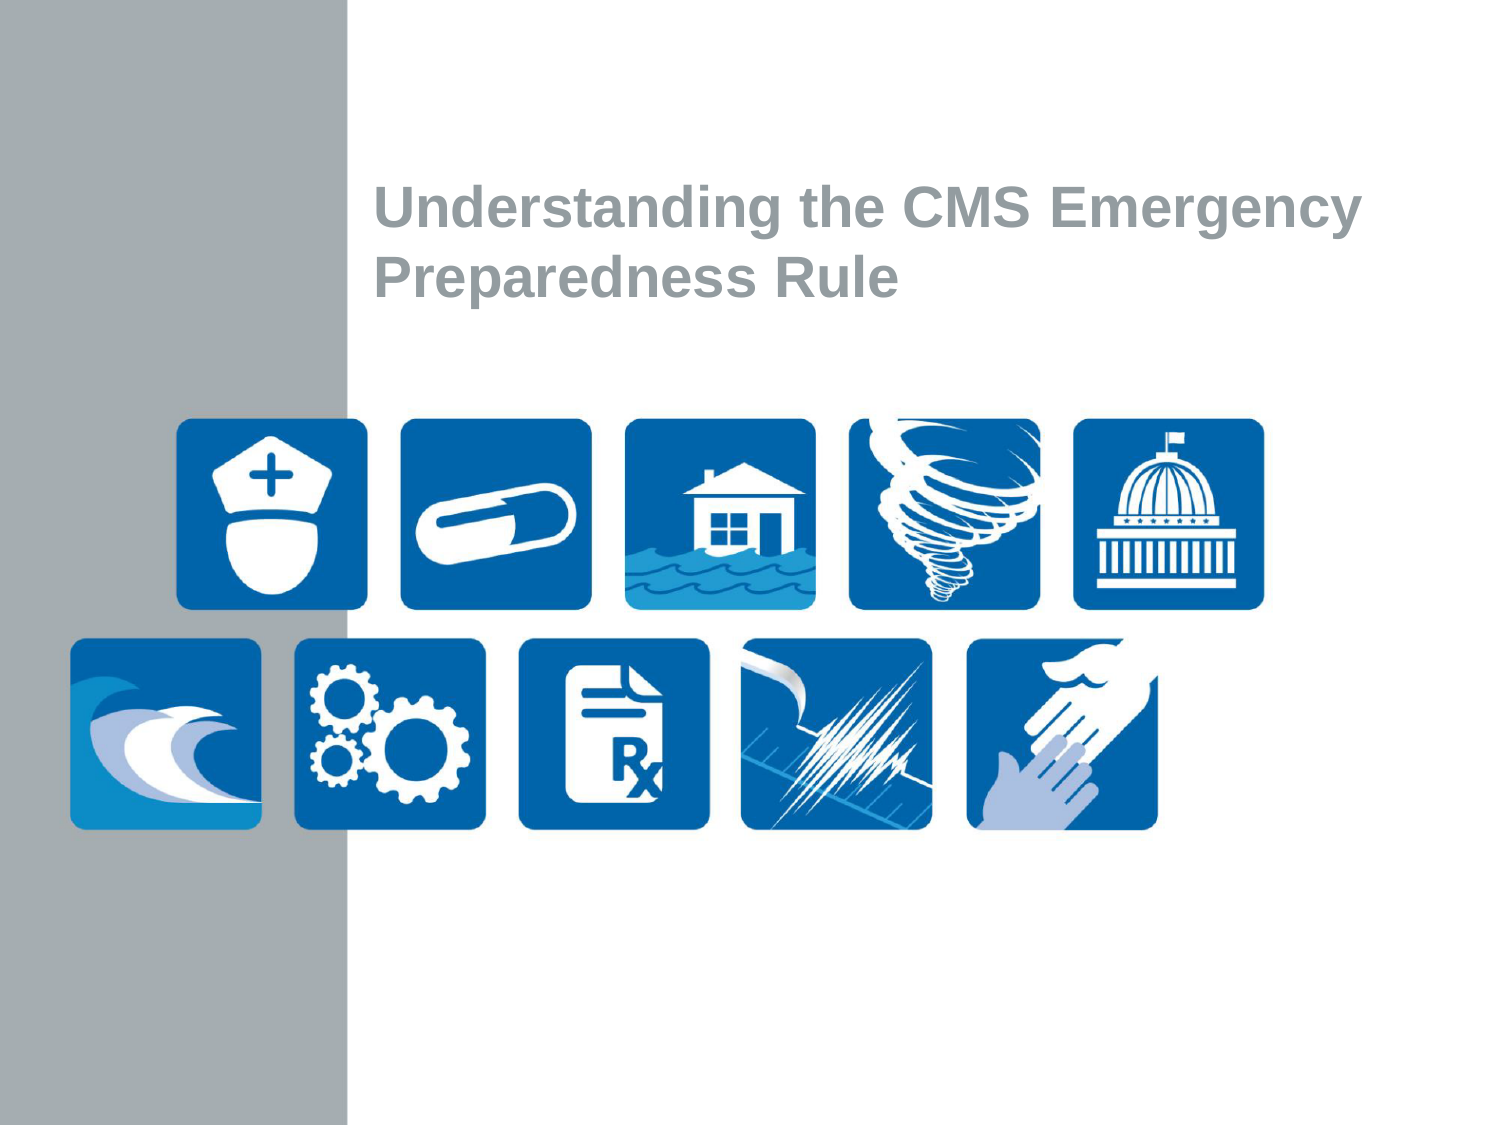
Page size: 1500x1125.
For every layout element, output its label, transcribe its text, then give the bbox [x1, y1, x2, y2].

text_box Preparedness Rule [371, 239, 905, 310]
picture [0, 0, 1500, 1125]
title Understanding the CMS Emergency [371, 169, 1370, 358]
